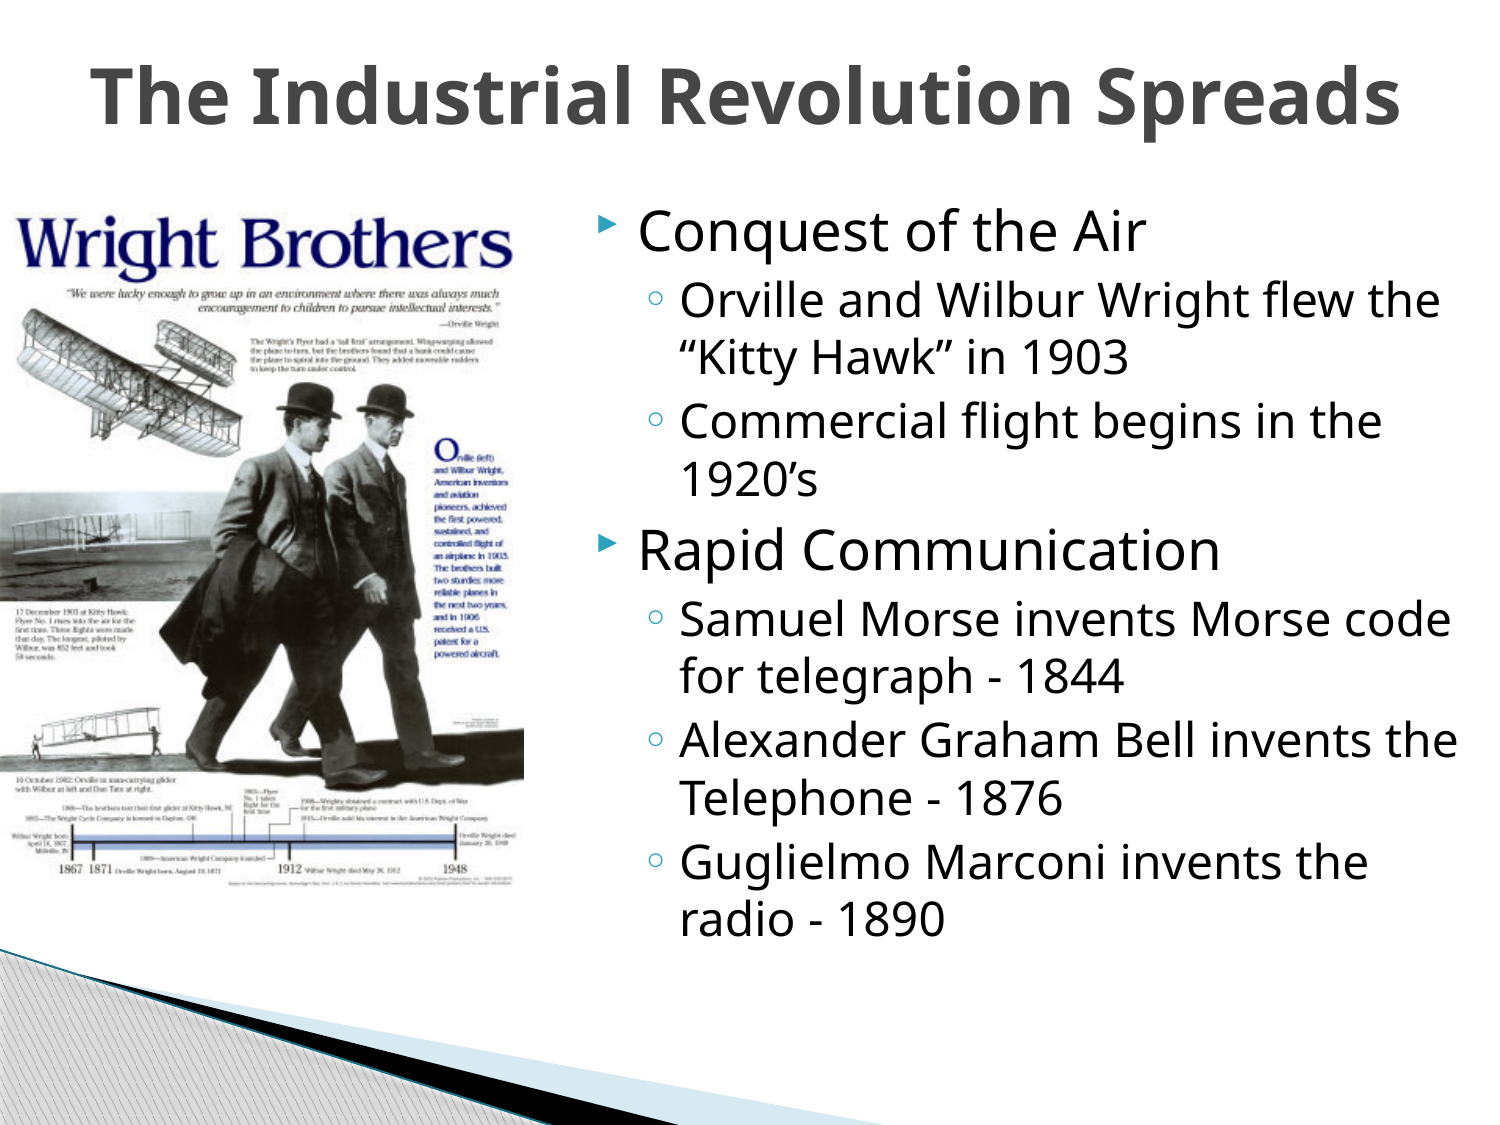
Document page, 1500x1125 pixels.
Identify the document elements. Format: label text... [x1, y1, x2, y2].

title The Industrial Revolution Spreads [75, 0, 1425, 188]
list Conquest of the Air Orville and Wilbur Wright flew the “Kitty Hawk” in 1903 Commercial flight begins in the 1920’s Rapid Communication Samuel Morse invents Morse code for telegraph - 1844 Alexander Graham Bell invents the Telephone - 1876 Guglielmo Marconi invents the radio - 1890 [562, 187, 1500, 1125]
picture [0, 187, 524, 891]
